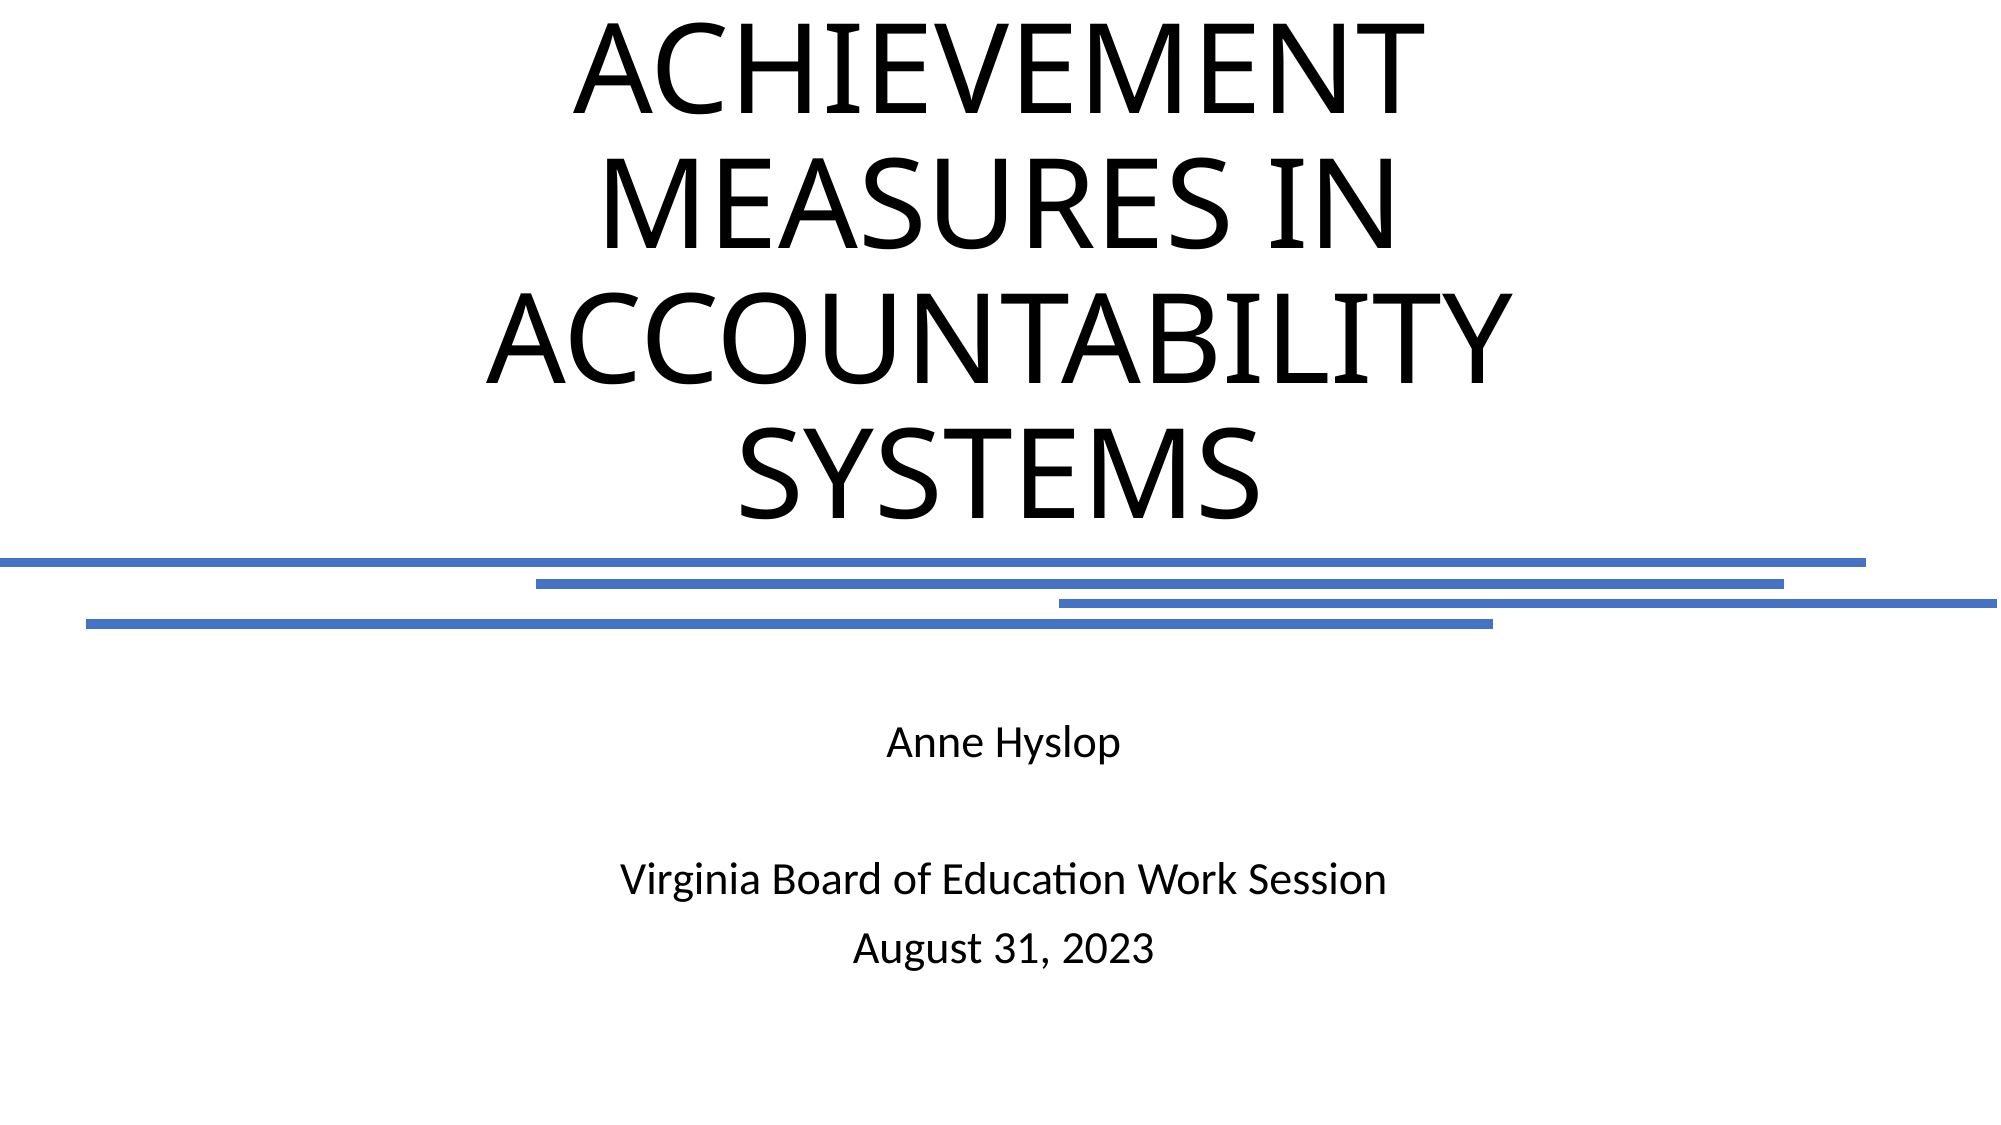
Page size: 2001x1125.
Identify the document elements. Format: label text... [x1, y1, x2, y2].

subtitle Anne Hyslop Virginia Board of Education Work Session August 31, 2023 [249, 710, 1750, 982]
title Achievement Measures in Accountability Systems [249, 161, 1750, 553]
